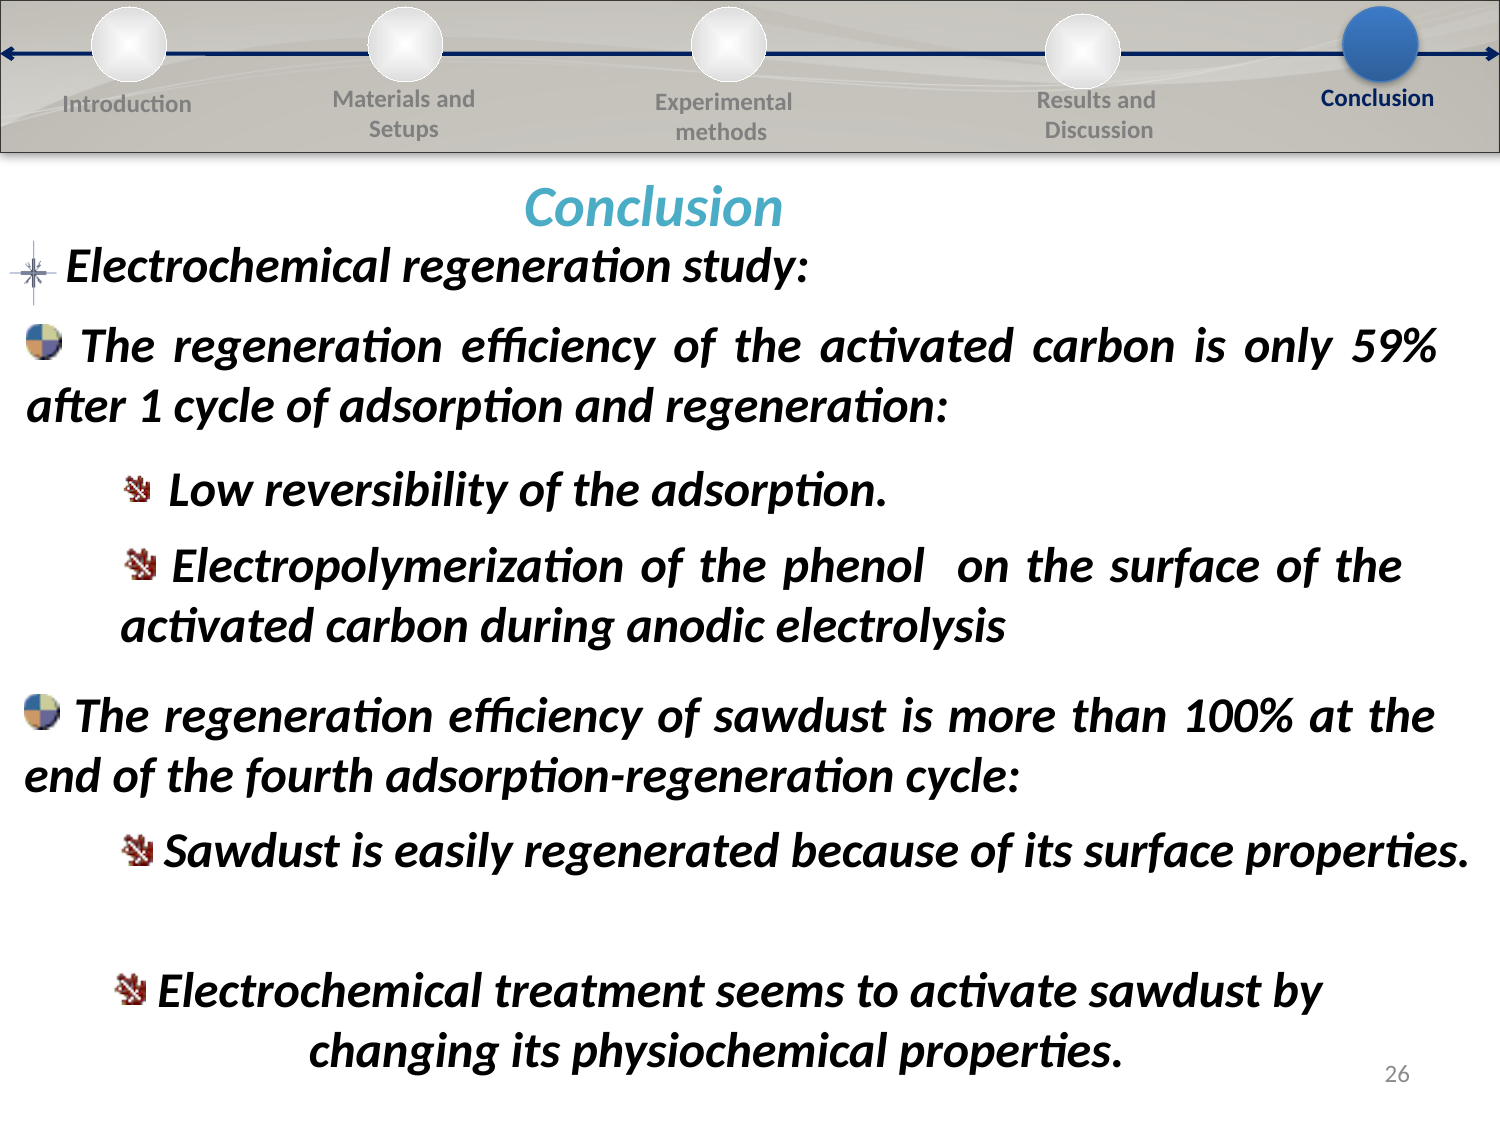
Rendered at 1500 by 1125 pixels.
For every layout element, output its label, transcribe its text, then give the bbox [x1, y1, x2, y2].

text_box Electropolymerization of the phenol on the surface of the activated carbon during anodic electrolysis [105, 525, 1418, 660]
picture [0, 55, 1500, 153]
text_box Electrochemical treatment seems to activate sawdust by changing its physiochemical properties. [11, 949, 1423, 1085]
picture [0, 209, 88, 360]
text_box The regeneration efficiency of sawdust is more than 100% at the end of the fourth adsorption-regeneration cycle: [9, 674, 1451, 810]
text_box The regeneration efficiency of the activated carbon is only 59% after 1 cycle of adsorption and regeneration: [11, 304, 1454, 440]
picture [117, 830, 153, 866]
text_box Low reversibility of the adsorption. [105, 389, 1418, 525]
slide_number 26 [1074, 1042, 1425, 1103]
picture [120, 544, 156, 580]
text_box Conclusion [0, 160, 1365, 224]
picture [24, 694, 60, 730]
picture [120, 472, 150, 502]
text_box Electrochemical regeneration study: [93, 224, 1494, 300]
text_box Sawdust is easily regenerated because of its surface properties. [89, 810, 1500, 1006]
picture [0, 0, 1500, 53]
picture [110, 969, 146, 1005]
